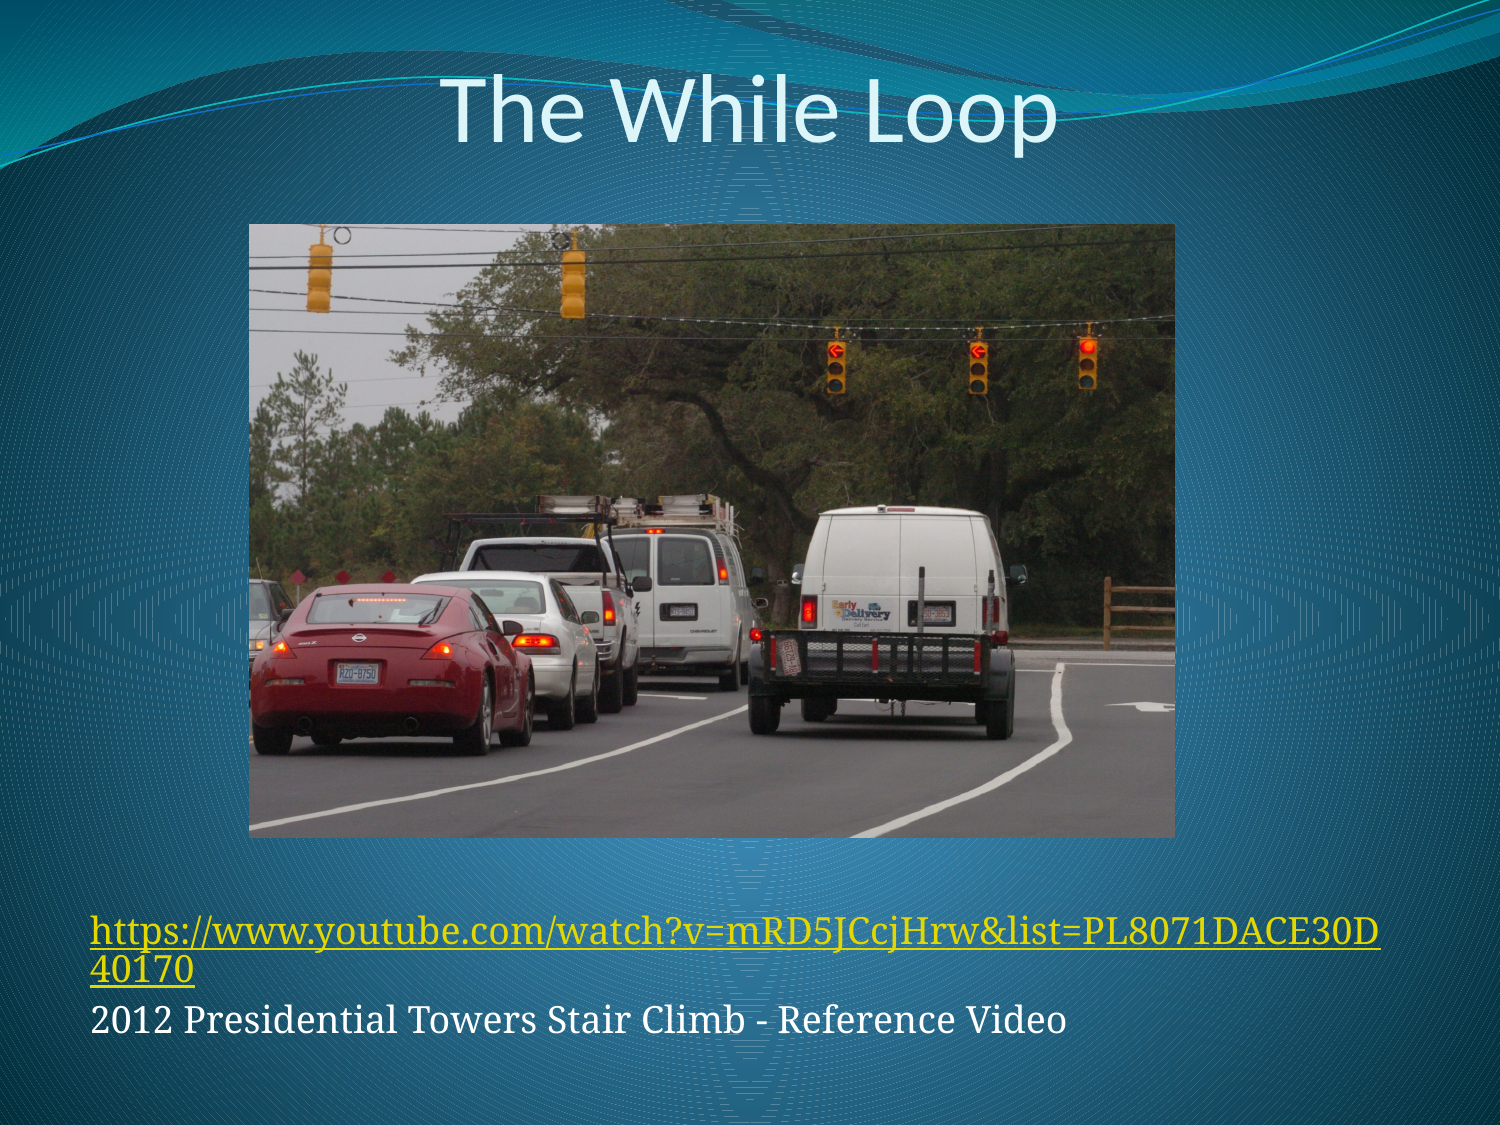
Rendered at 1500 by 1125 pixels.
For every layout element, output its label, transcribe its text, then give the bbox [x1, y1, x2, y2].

text_box https://www.youtube.com/watch?v=mRD5JCcjHrw&list=PL8071DACE30D40170 2012 Presidential Towers Stair Climb - Reference Video [74, 899, 1413, 1056]
picture [249, 224, 1175, 838]
title The While Loop [75, 37, 1425, 163]
